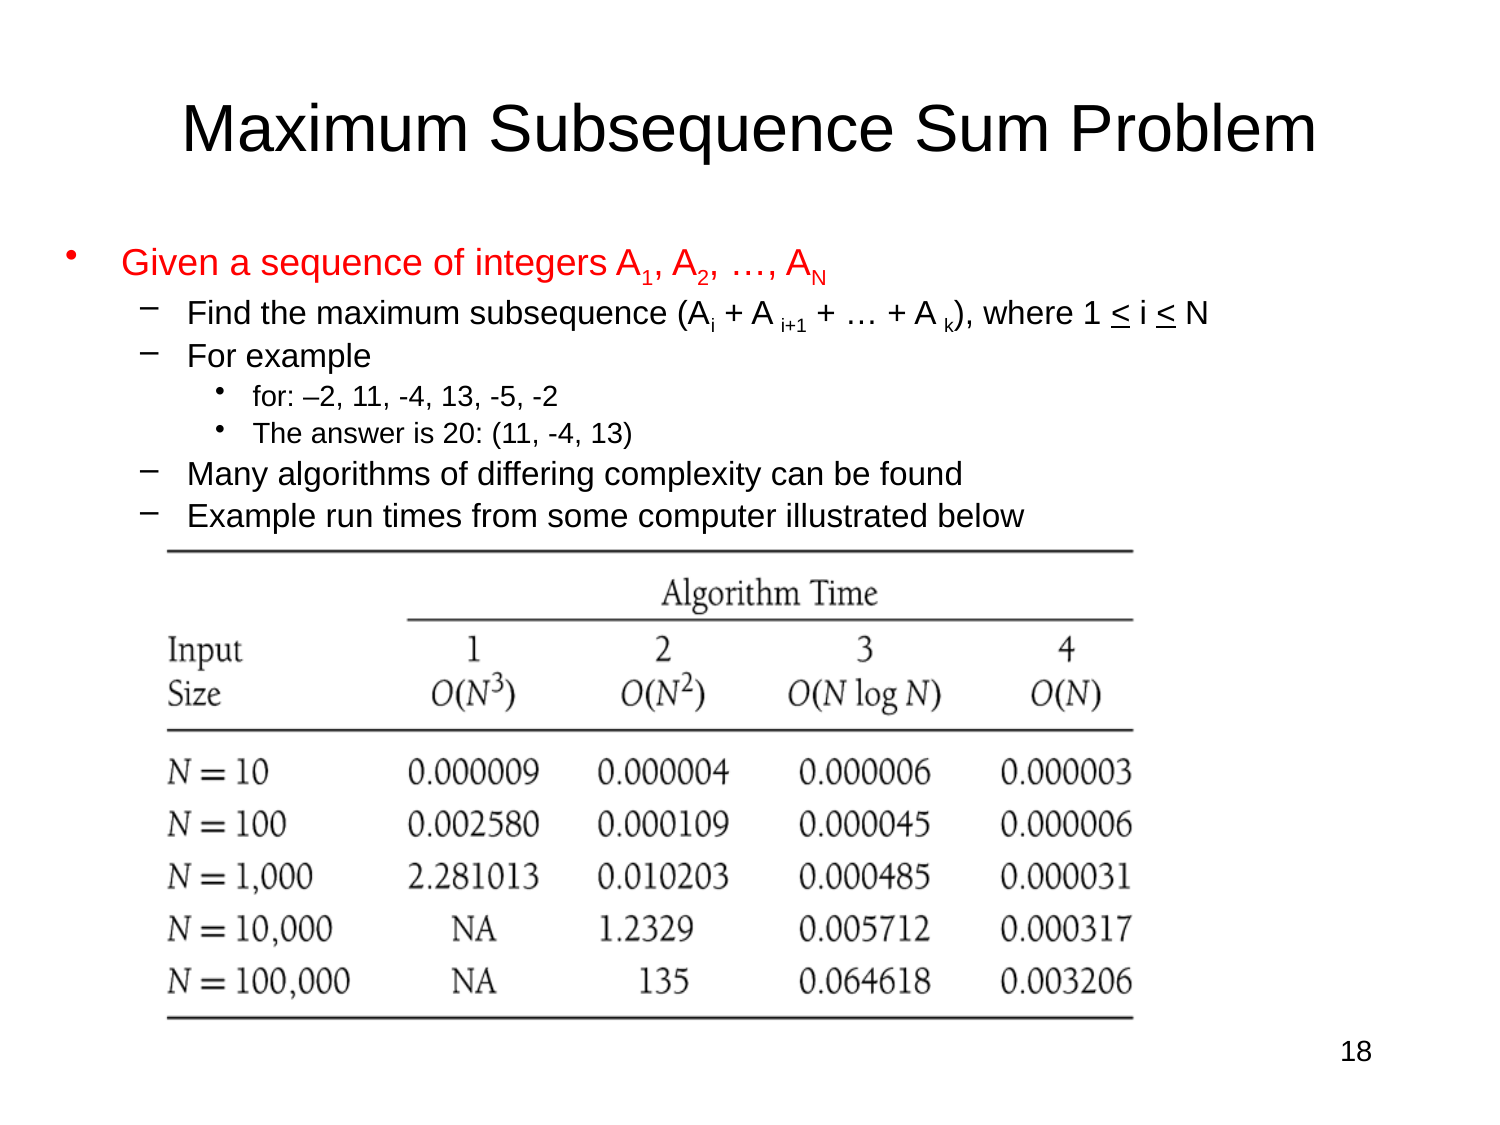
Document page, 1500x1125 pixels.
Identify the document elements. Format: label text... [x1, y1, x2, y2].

title Maximum Subsequence Sum Problem [112, 62, 1388, 188]
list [162, 549, 1138, 1023]
slide_number 18 [1074, 1024, 1388, 1101]
list Given a sequence of integers A1, A2, …, AN Find the maximum subsequence (Ai + A i+1 + … + A k), where 1 < i < N For example for: –2, 11, -4, 13, -5, -2 The answer is 20: (11, -4, 13) Many algorithms of differing complexity can be found Example run times from some computer illustrated below [50, 231, 1438, 538]
